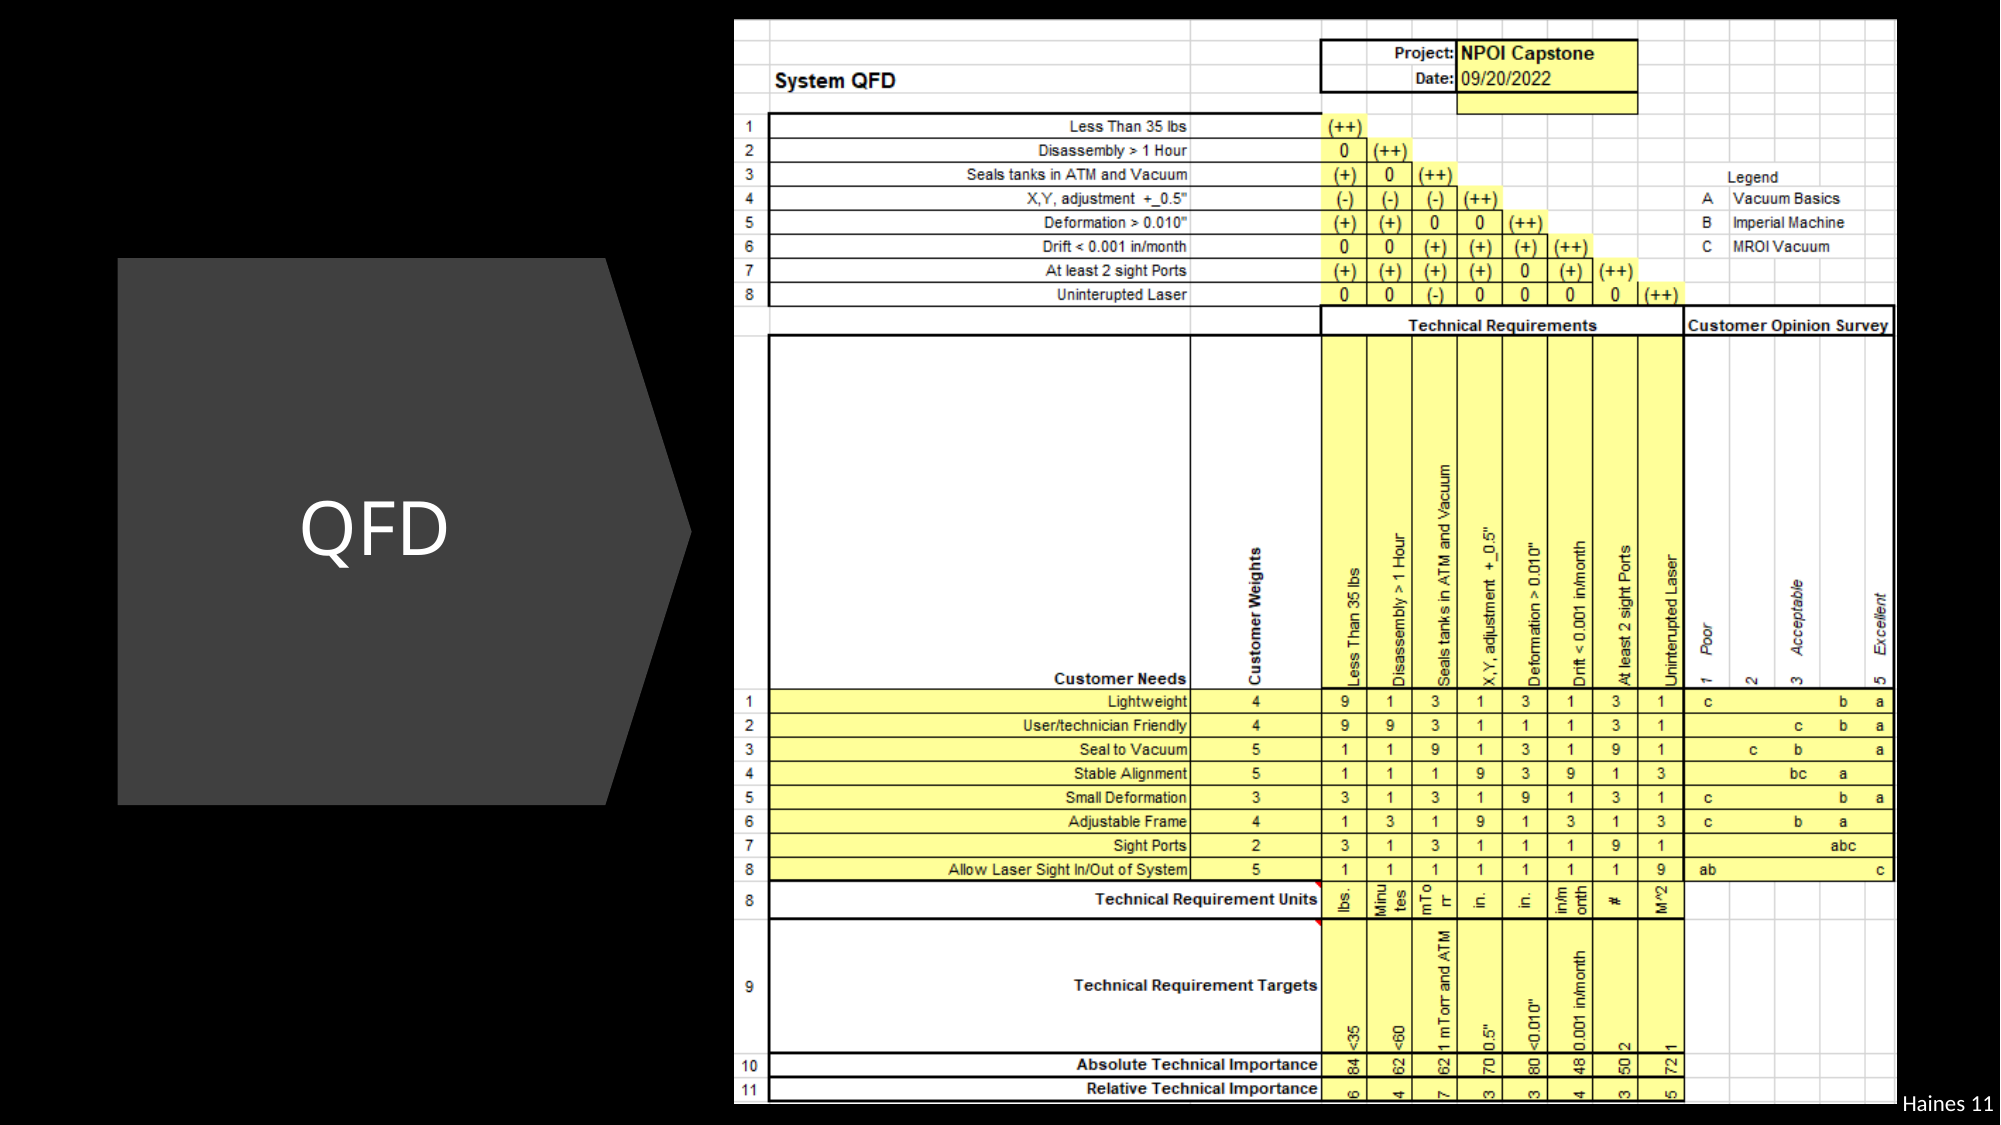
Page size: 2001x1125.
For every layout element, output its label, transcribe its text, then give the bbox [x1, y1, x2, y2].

title QFD [168, 322, 601, 741]
text_box [116, 257, 693, 807]
text_box Haines 11 [1887, 1081, 2000, 1124]
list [734, 19, 1897, 1104]
